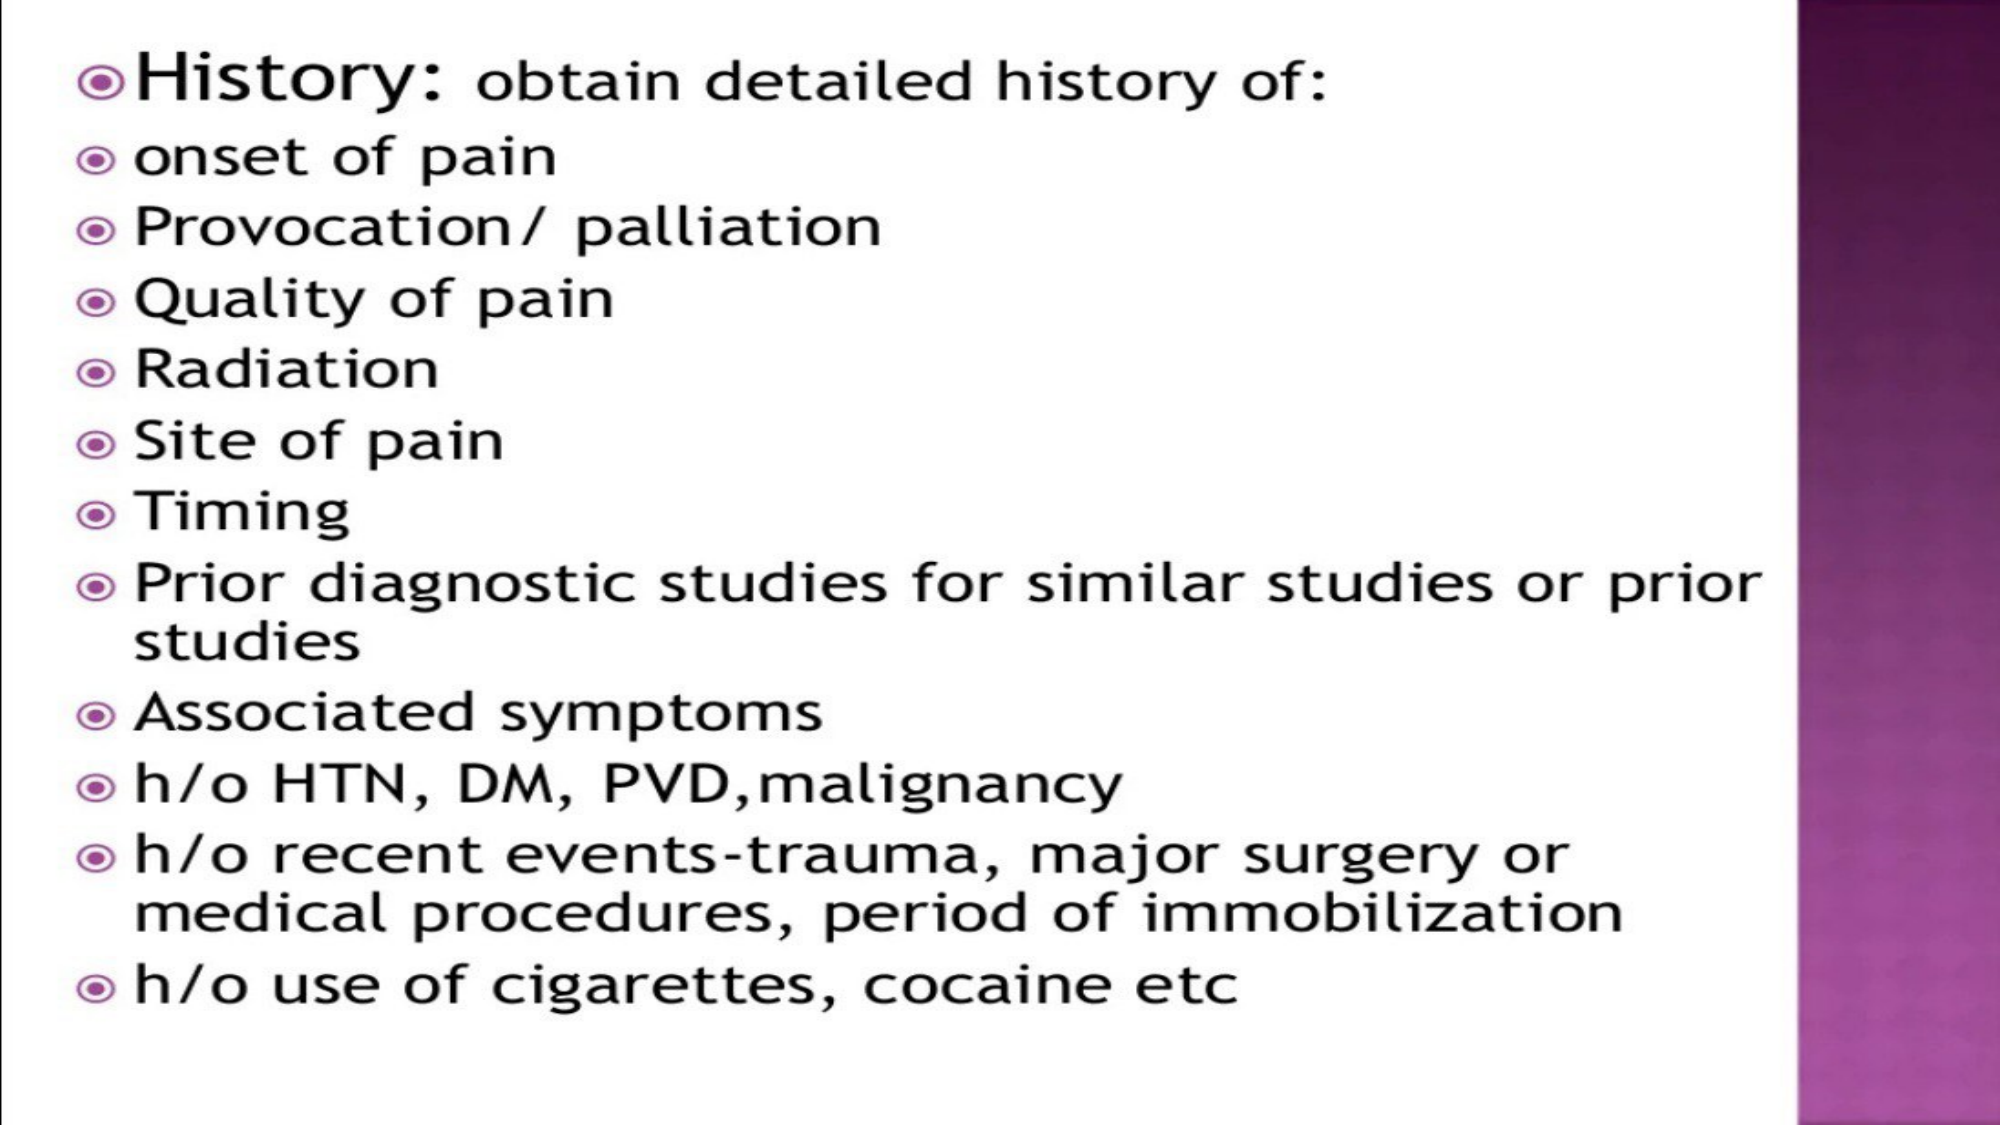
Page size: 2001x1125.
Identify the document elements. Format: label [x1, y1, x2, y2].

list [0, 0, 2000, 1125]
